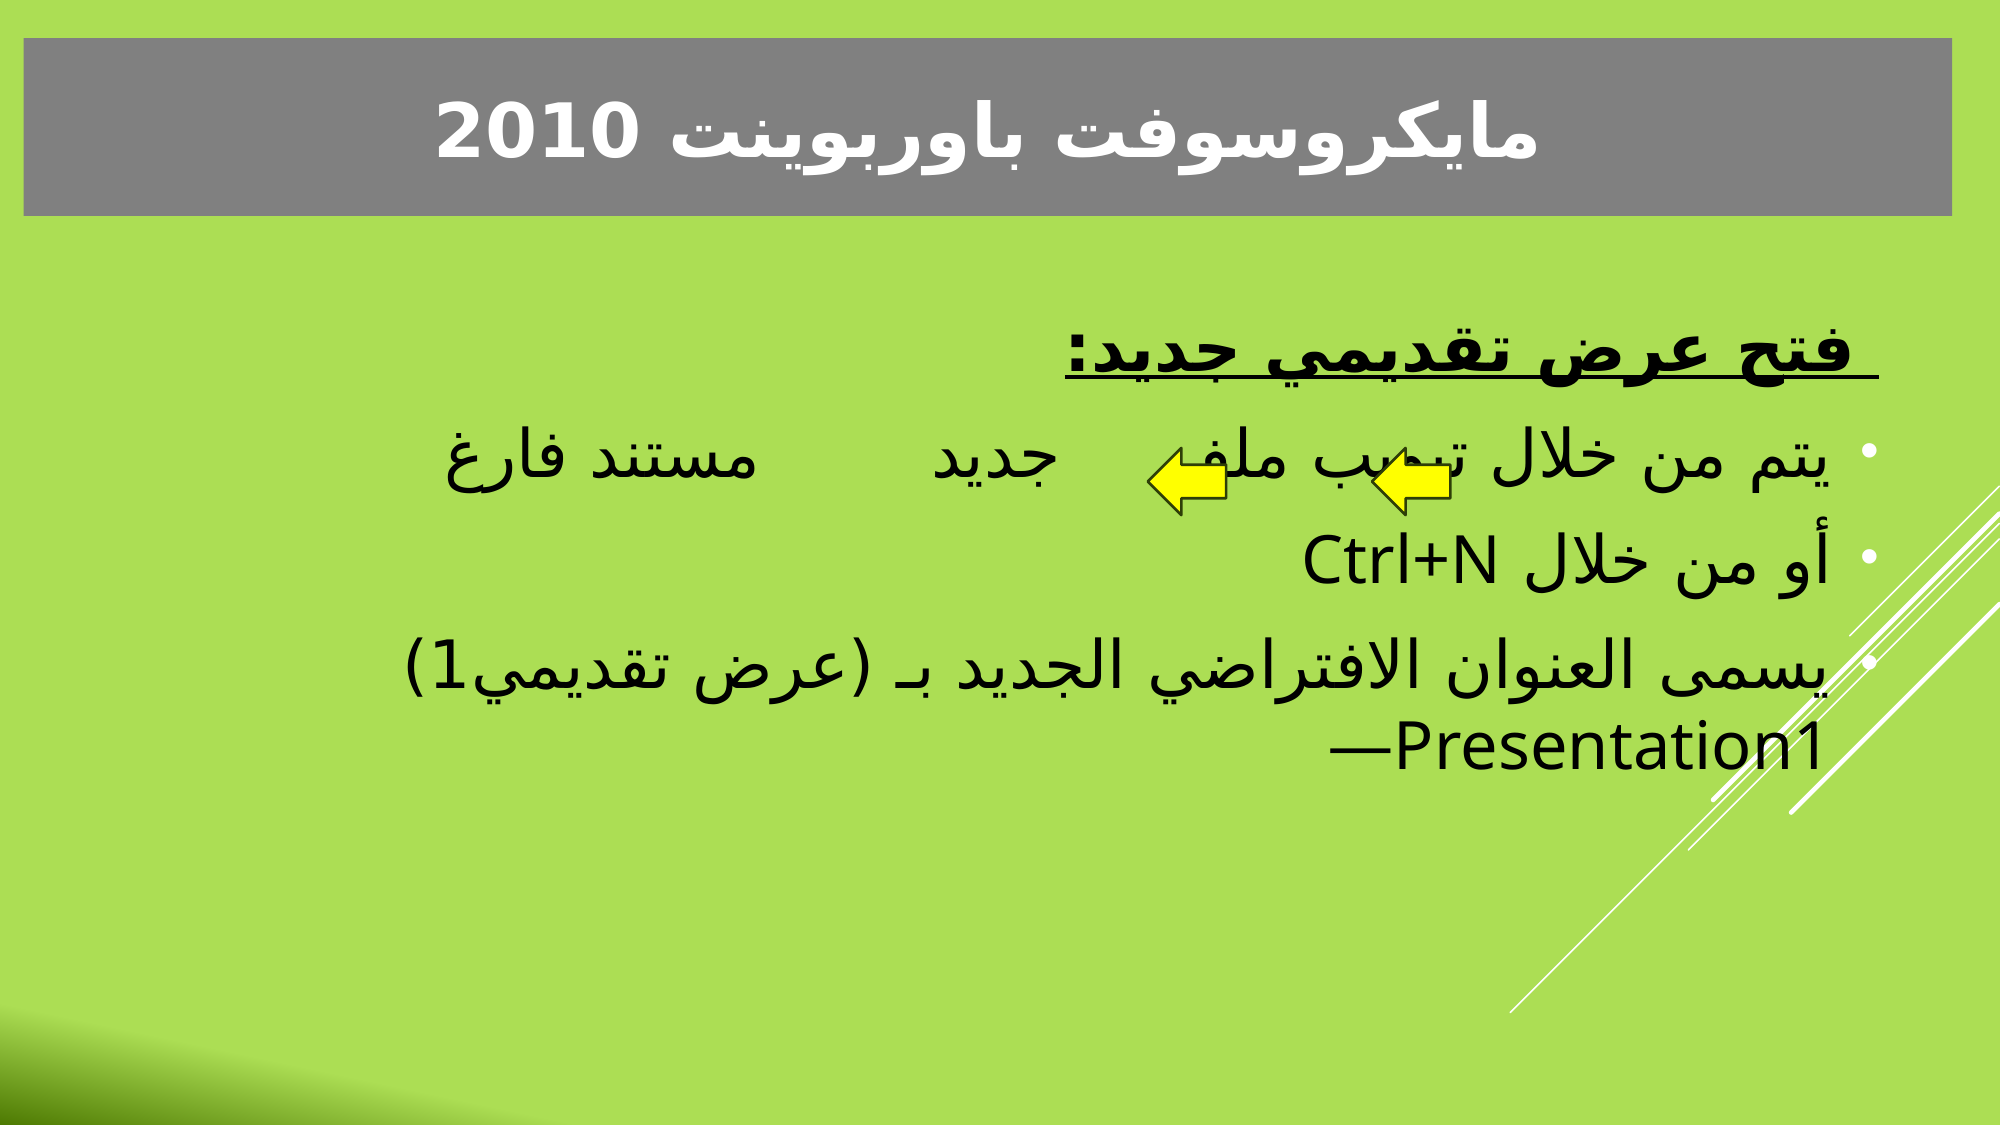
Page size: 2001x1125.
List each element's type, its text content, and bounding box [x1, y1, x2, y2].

text_box [1371, 446, 1452, 517]
text_box [1146, 446, 1228, 517]
list فتح عرض تقديمي جديد: يتم من خلال تبويب ملف جديد مستند فارغ أو من خلال Ctrl+N يسمى العنوان الافتراضي الجديد بـ (عرض تقديمي1) Presentation1— [141, 161, 1894, 926]
text_box مايكروسوفت باوربوينت 2010 [23, 38, 1953, 216]
